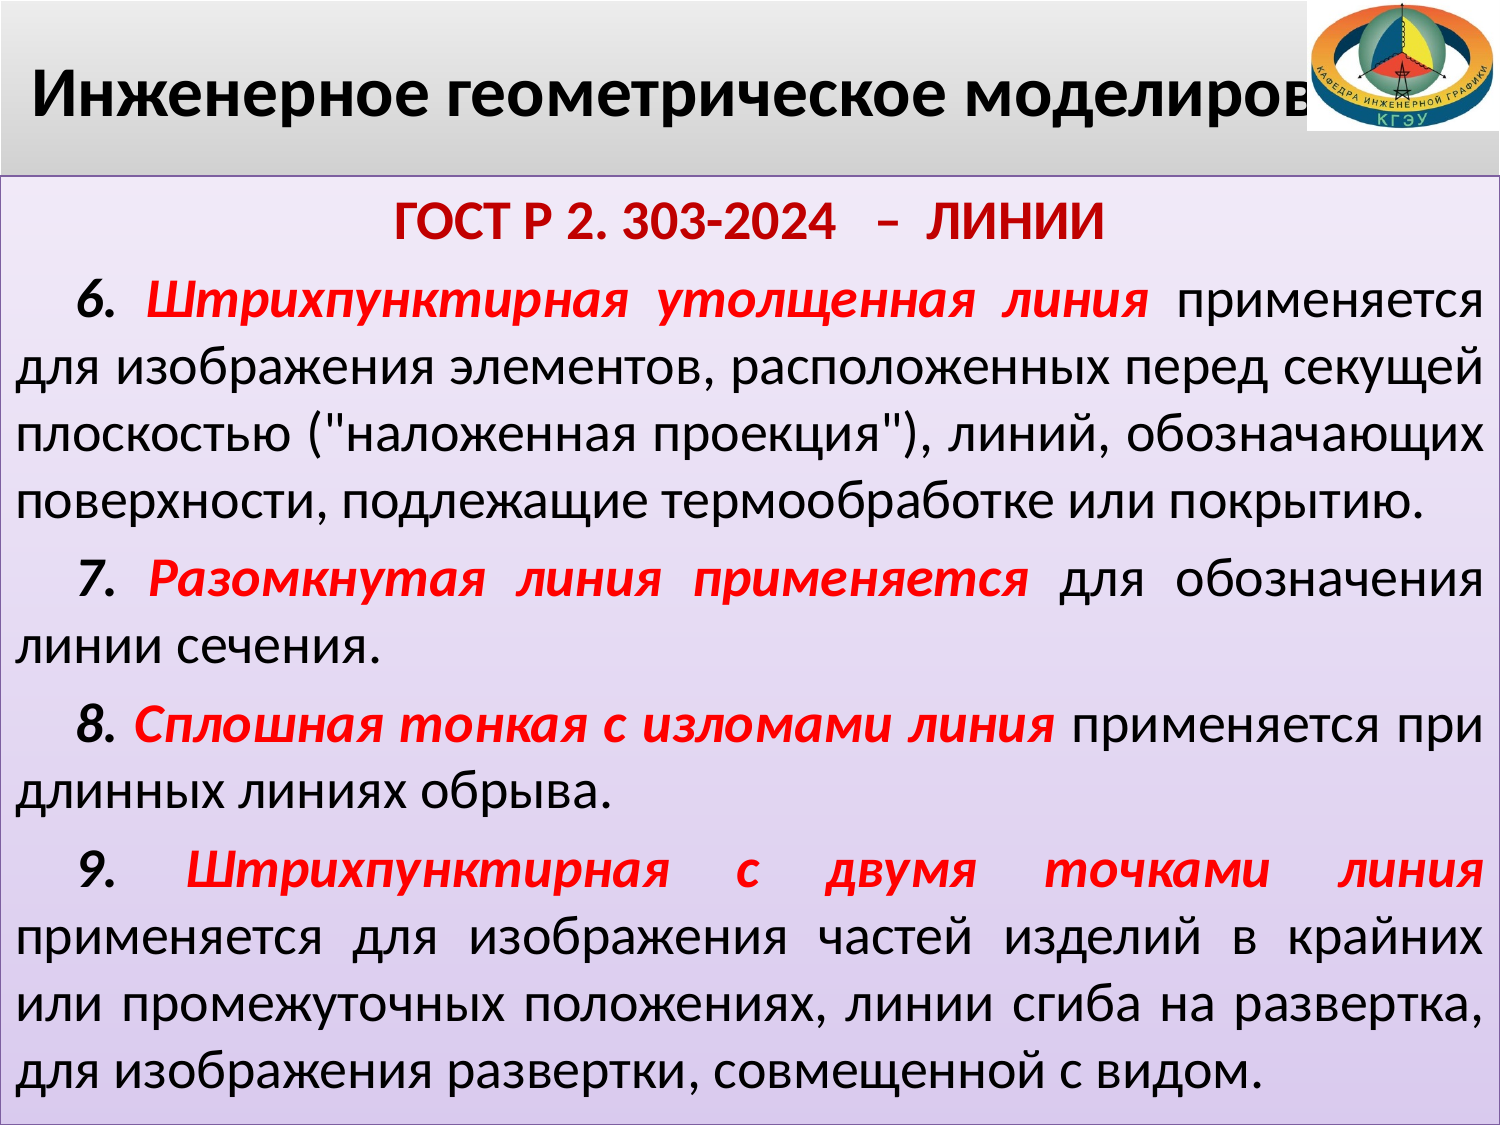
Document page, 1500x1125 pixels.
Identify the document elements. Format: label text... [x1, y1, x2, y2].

subtitle ГОСТ Р 2. 303-2024 – ЛИНИИ 6. Штрихпунктирная утолщенная линия применяется для изображения элементов, расположенных перед секущей плоскостью ("наложенная проекция"), линий, обозначающих поверхности, подлежащие термообработке или покрытию. 7. Разомкнутая линия применяется для обозначения линии сечения. 8. Сплошная тонкая с изломами линия применяется при длинных линиях обрыва. 9. Штрихпунктирная с двумя точками линия применяется для изображения частей изделий в крайних или промежуточных положениях, линии сгиба на развертка, для изображения развертки, совмещенной с видом. [0, 175, 1500, 1125]
picture [1304, 0, 1500, 138]
title Инженерное геометрическое моделирование [0, 0, 1500, 175]
